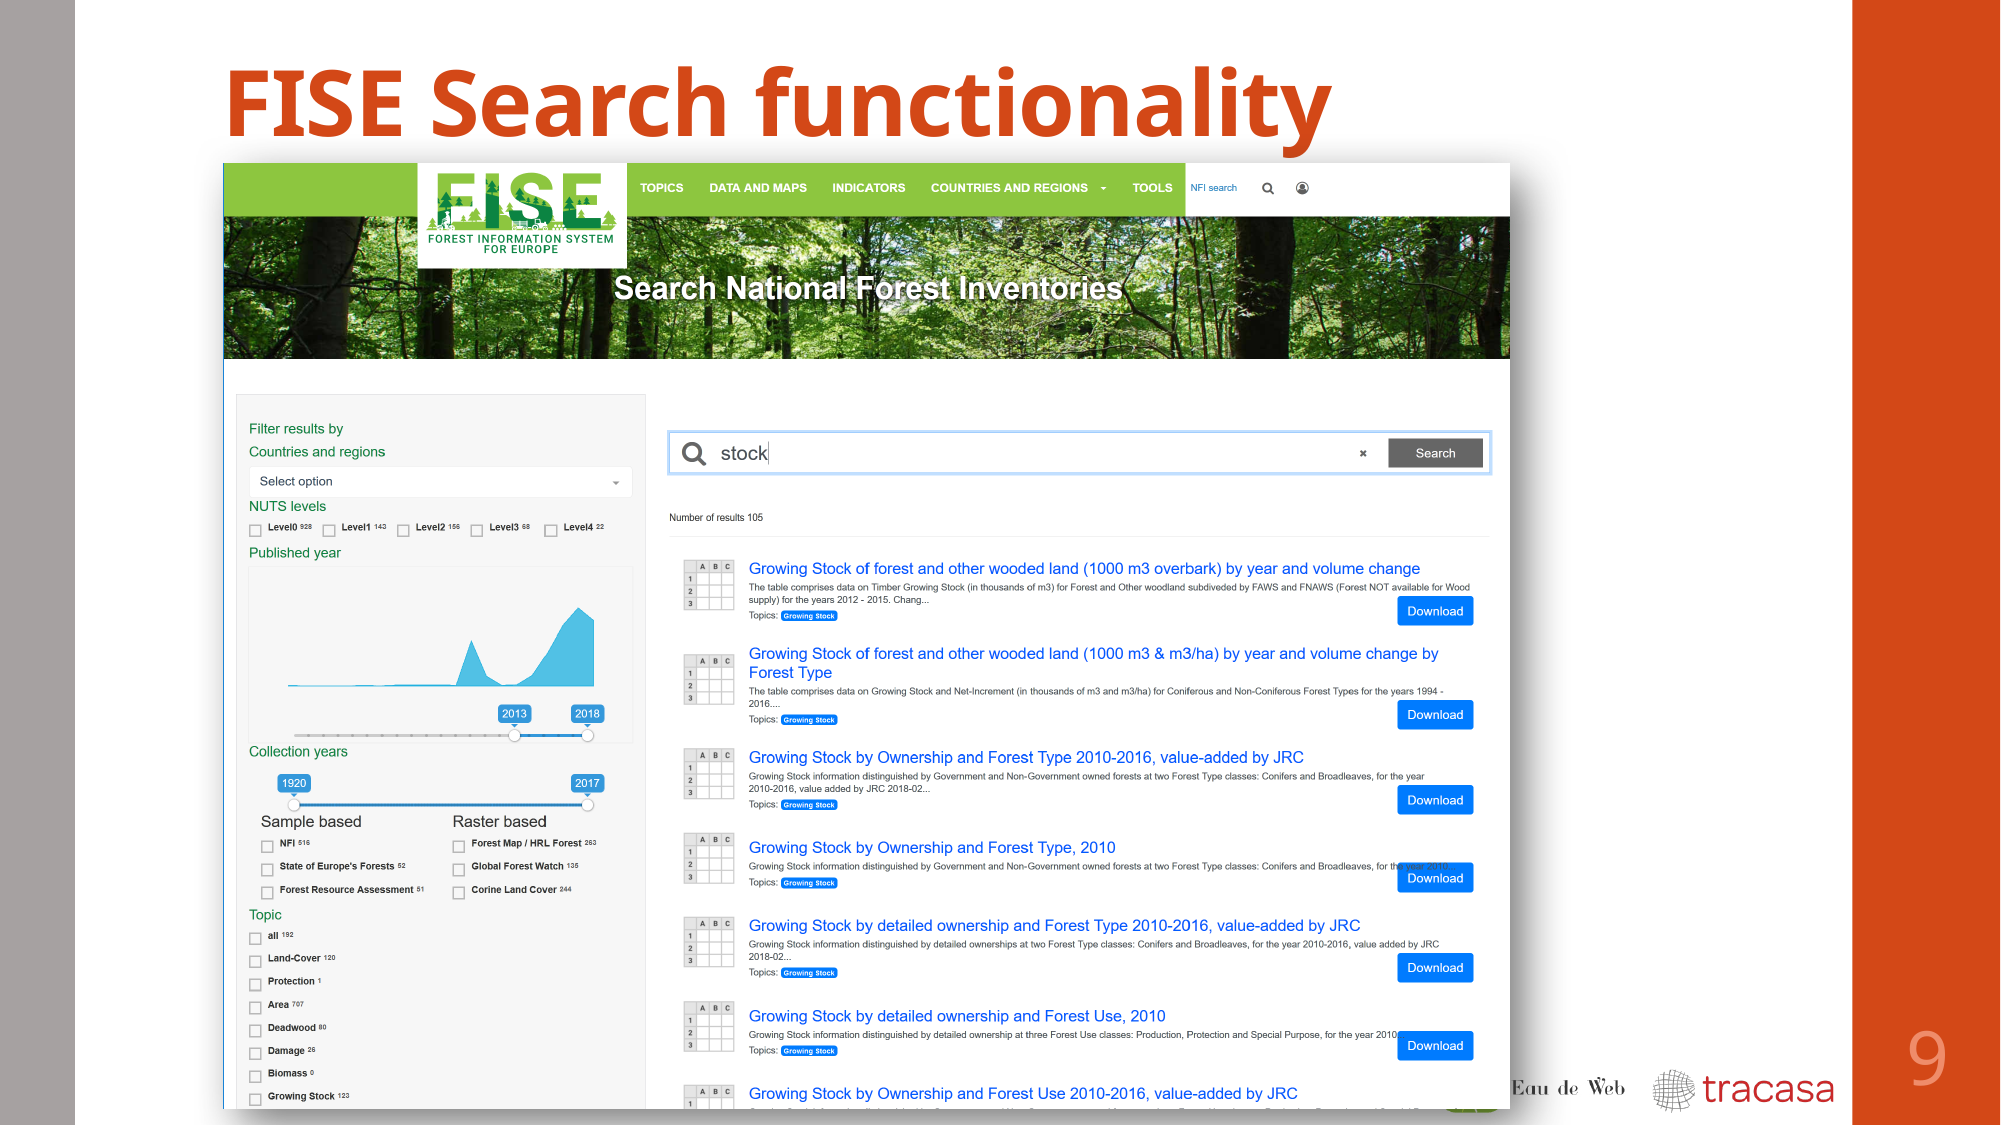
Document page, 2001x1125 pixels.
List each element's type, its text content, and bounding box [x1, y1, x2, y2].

picture [223, 163, 1510, 1109]
title FISE Search functionality [206, 48, 1797, 164]
slide_number 9 [1852, 1012, 2000, 1110]
picture [1648, 1067, 1838, 1115]
picture [1507, 1050, 1634, 1119]
